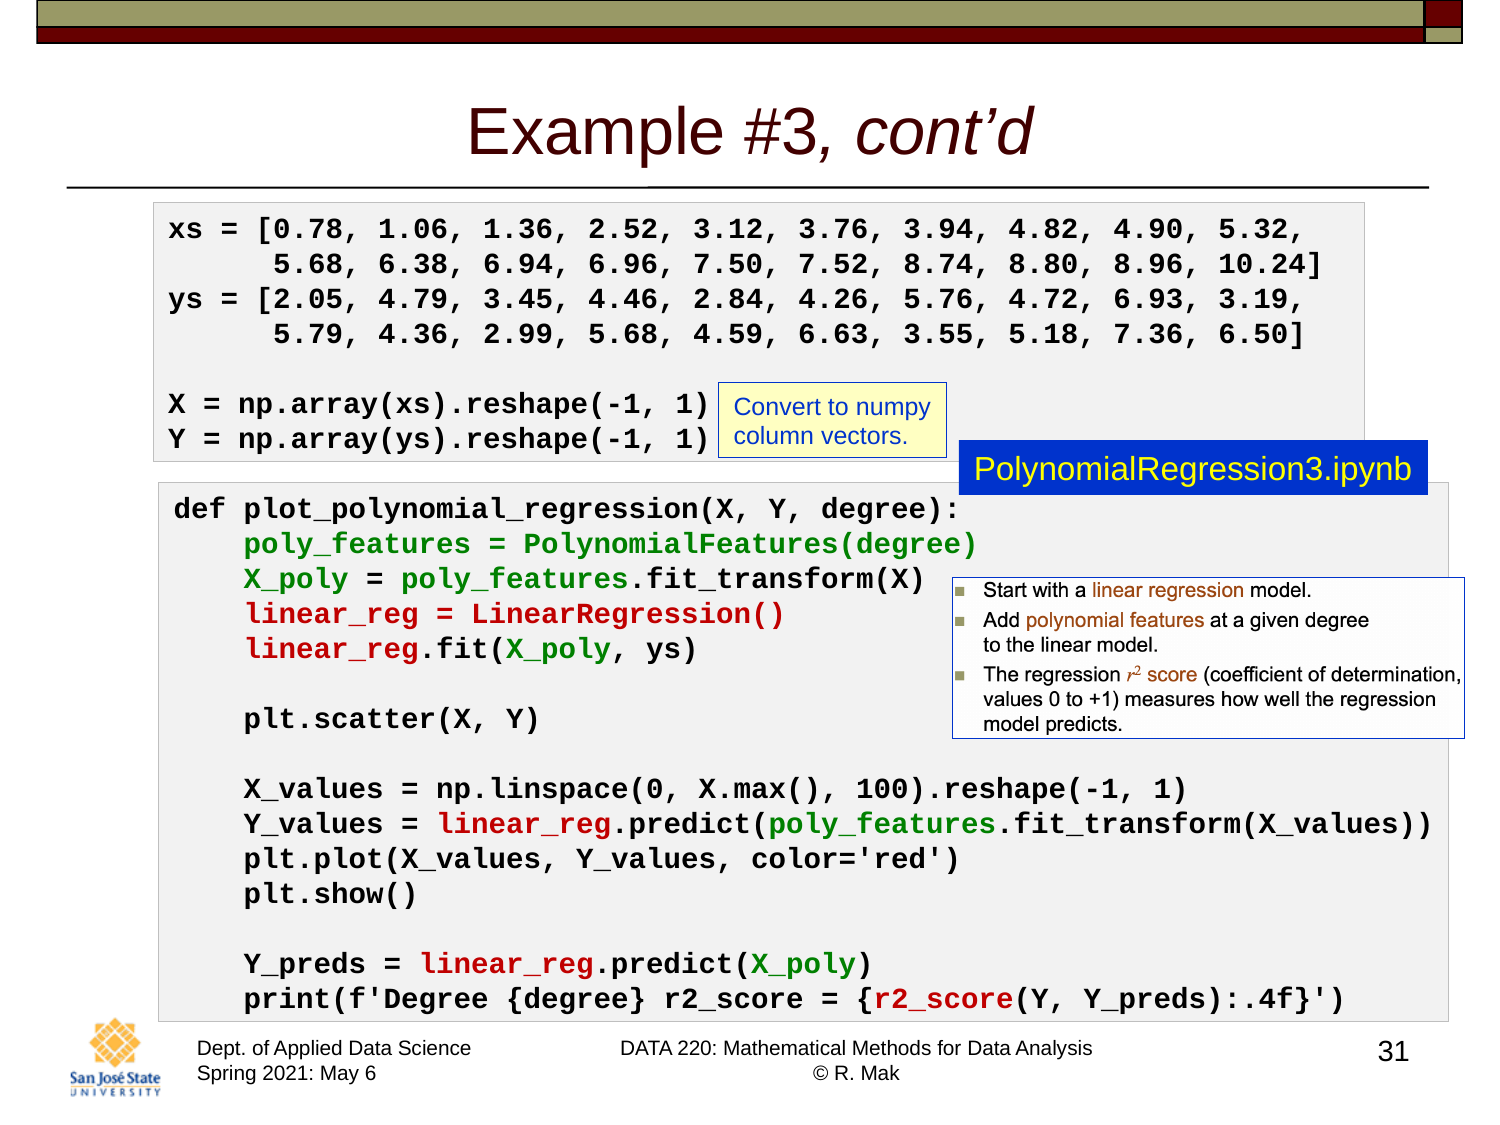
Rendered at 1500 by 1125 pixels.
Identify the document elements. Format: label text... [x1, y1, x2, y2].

title Example #3, cont’d [75, 67, 1425, 175]
text_box xs = [0.78, 1.06, 1.36, 2.52, 3.12, 3.76, 3.94, 4.82, 4.90, 5.32, 5.68, 6.38, 6.94, 6.96, 7.50, 7.52, 8.74, 8.80, 8.96, 10.24] ys = [2.05, 4.79, 3.45, 4.46, 2.84, 4.26, 5.76, 4.72, 6.93, 3.19, 5.79, 4.36, 2.99, 5.68, 4.59, 6.63, 3.55, 5.18, 7.36, 6.50] X = np.array(xs).reshape(-1, 1) Y = np.array(ys).reshape(-1, 1) [153, 202, 1365, 462]
slide_number 31 [1305, 1025, 1425, 1100]
text_box PolynomialRegression3.ipynb [958, 440, 1428, 495]
picture [60, 1012, 166, 1112]
text_box def plot_polynomial_regression(X, Y, degree): poly_features = PolynomialFeatures(degree) X_poly = poly_features.fit_transform(X) linear_reg = LinearRegression() linear_reg.fit(X_poly, ys) plt.scatter(X, Y) X_values = np.linspace(0, X.max(), 100).reshape(-1, 1) Y_values = linear_reg.predict(poly_features.fit_transform(X_values)) plt.plot(X_values, Y_values, color='red') plt.show() Y_preds = linear_reg.predict(X_poly) print(f'Degree {degree} r2_score = {r2_score(Y, Y_preds):.4f}') [158, 482, 1449, 1022]
picture [952, 577, 1465, 739]
text_box Convert to numpy column vectors. [718, 382, 947, 458]
